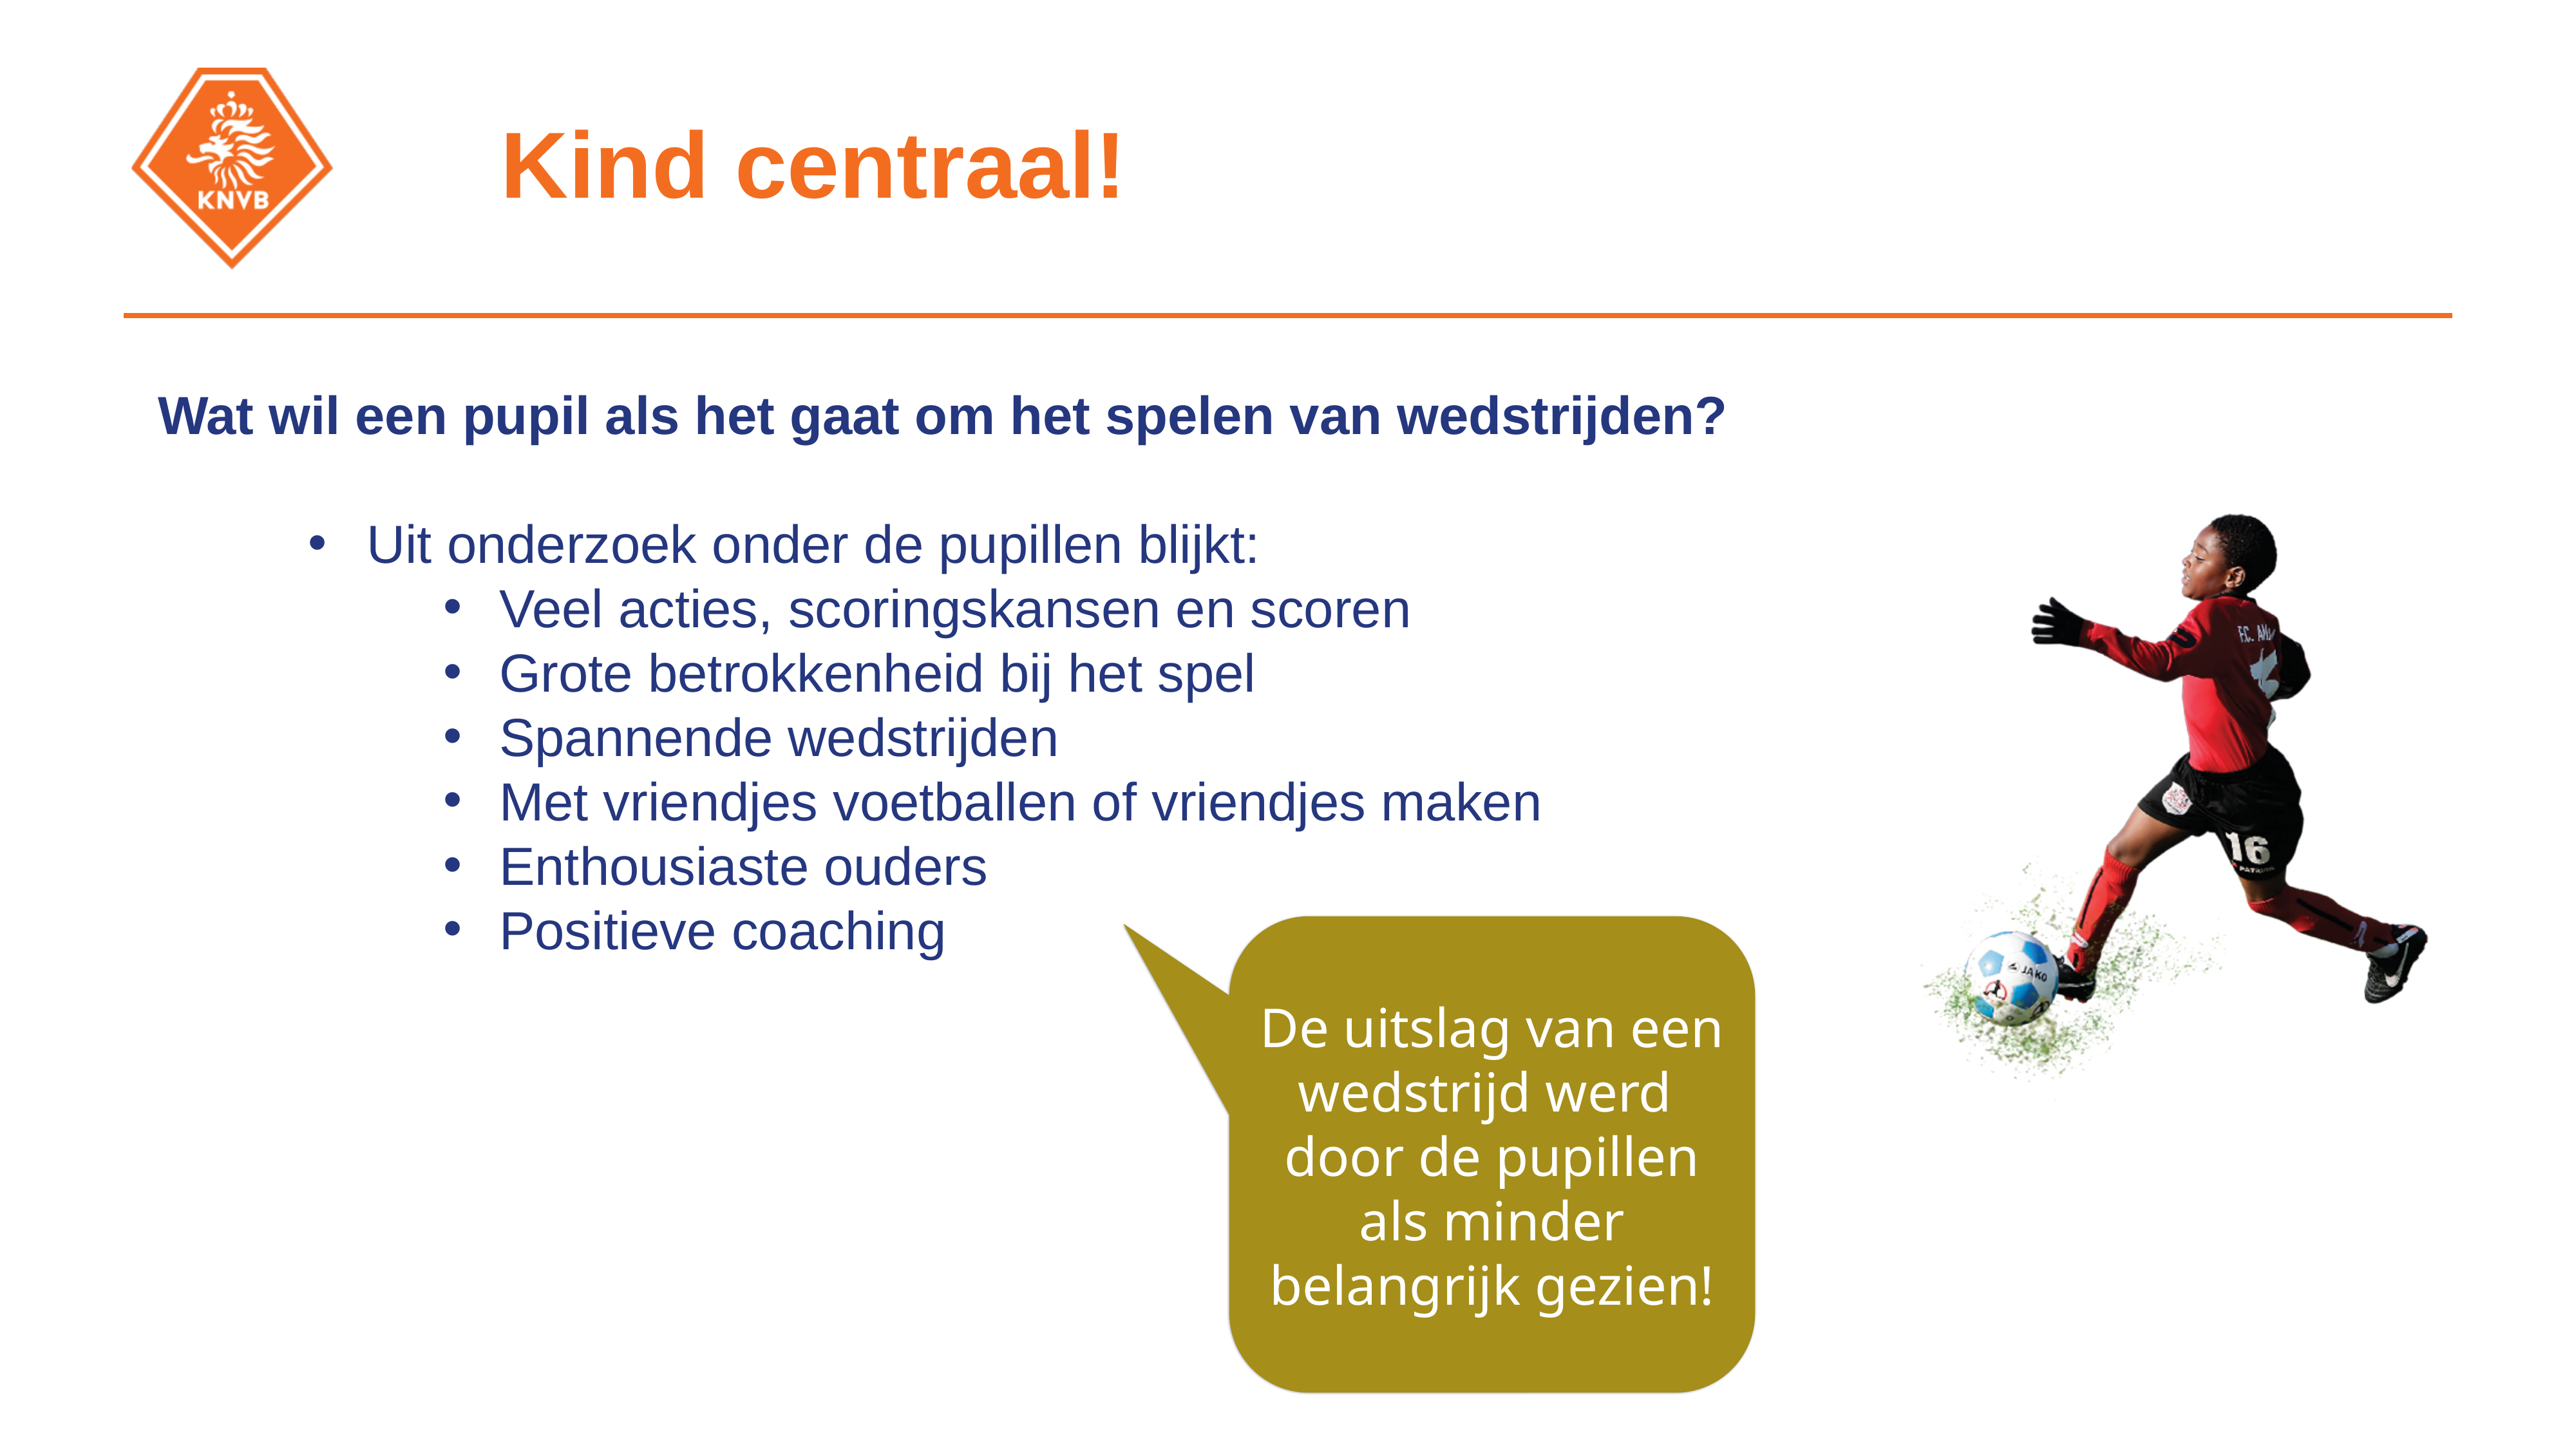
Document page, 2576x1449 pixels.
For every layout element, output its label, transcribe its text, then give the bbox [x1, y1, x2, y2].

text_box Kind centraal! [495, 98, 1133, 223]
picture [131, 68, 335, 270]
text_box De uitslag van een wedstrijd werd door de pupillen als minder belangrijk gezien! [1123, 916, 1756, 1393]
picture [1824, 319, 2532, 1236]
text_box Wat wil een pupil als het gaat om het spelen van wedstrijden? Uit onderzoek onder de pupillen blijkt: Veel acties, scoringskansen en scoren Grote betrokkenheid bij het spel Spannende wedstrijden Met vriendjes voetballen of vriendjes maken Enthousiaste ouders Positieve coaching [152, 362, 1821, 1108]
